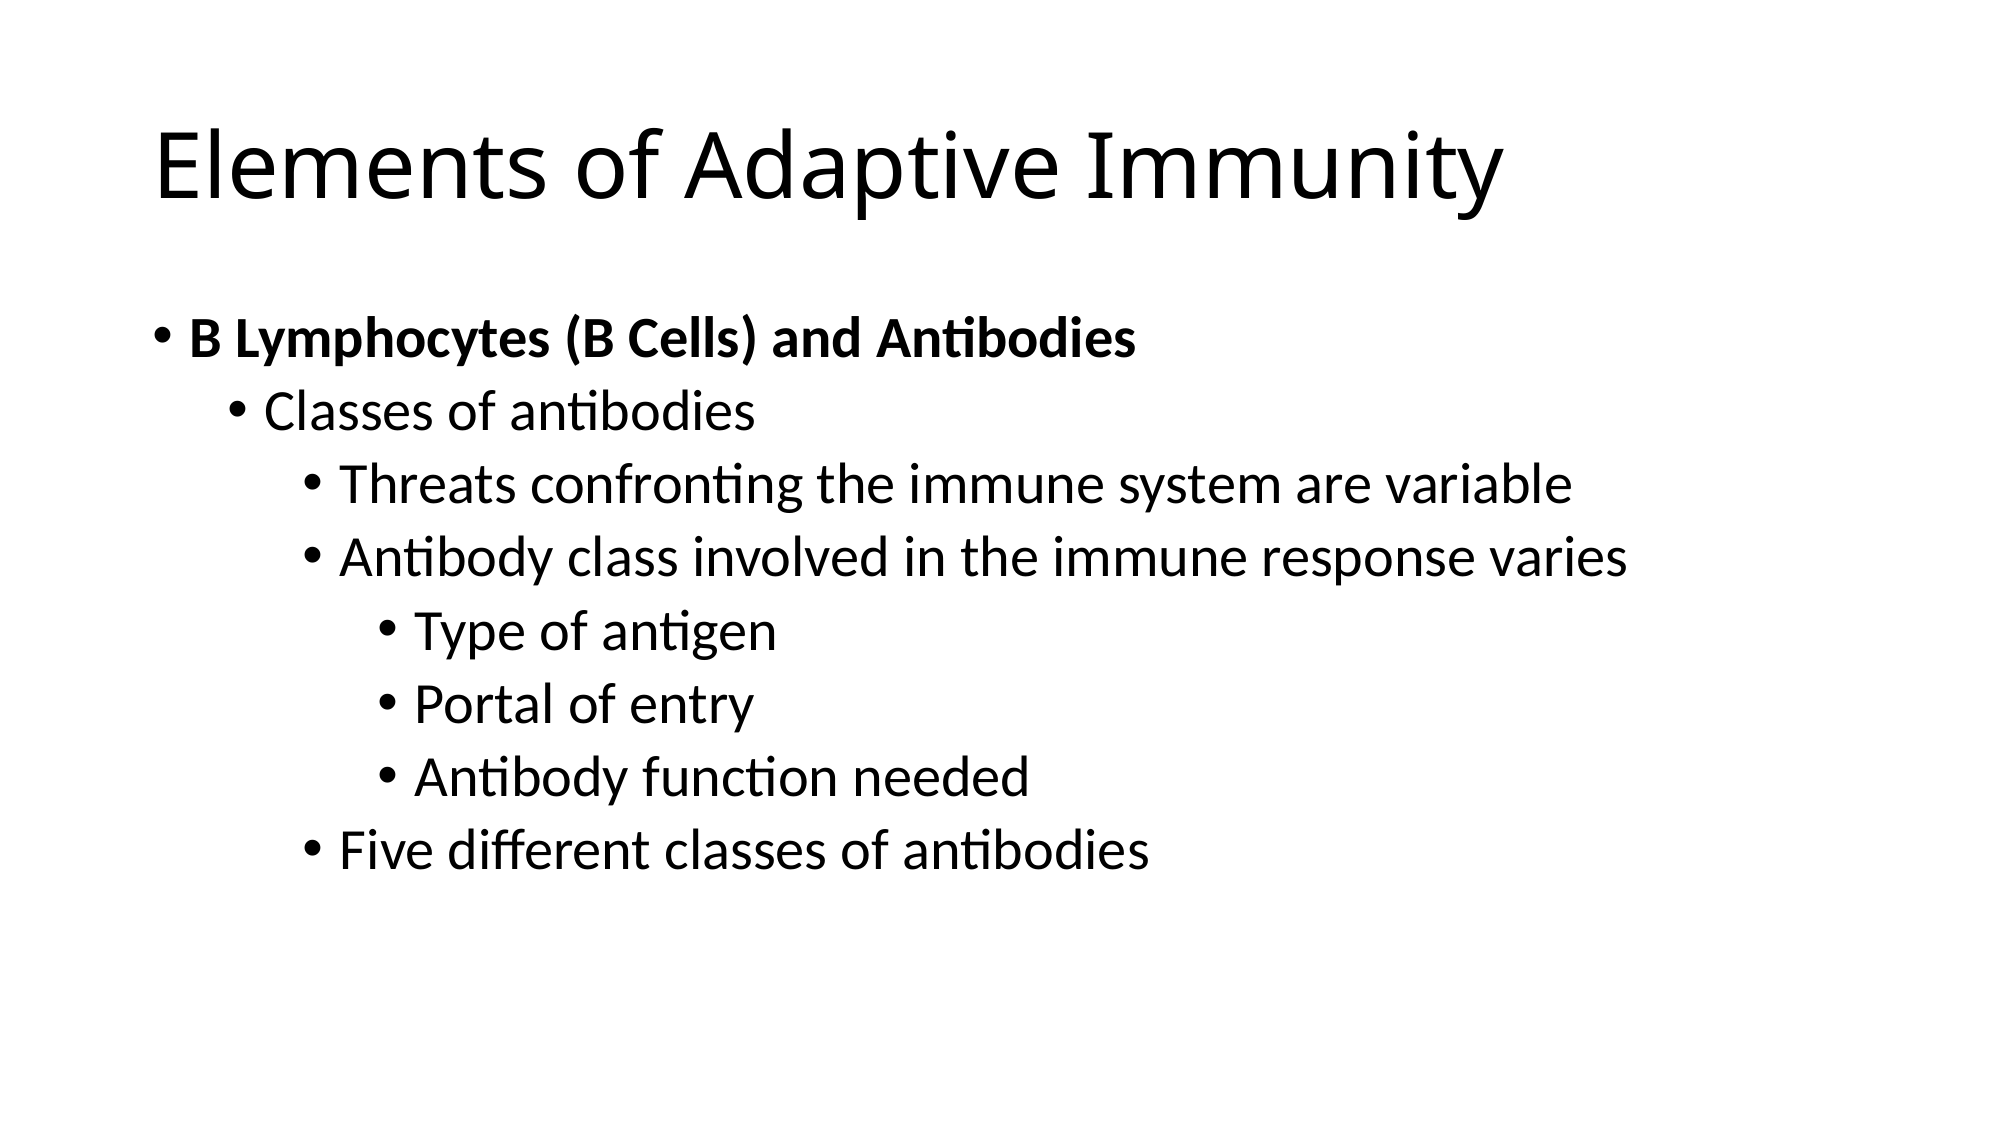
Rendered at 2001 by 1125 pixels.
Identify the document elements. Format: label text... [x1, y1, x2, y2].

title Elements of Adaptive Immunity [137, 59, 1863, 278]
list B Lymphocytes (B Cells) and Antibodies Classes of antibodies Threats confronting the immune system are variable Antibody class involved in the immune response varies Type of antigen Portal of entry Antibody function needed Five different classes of antibodies [137, 299, 1863, 1014]
